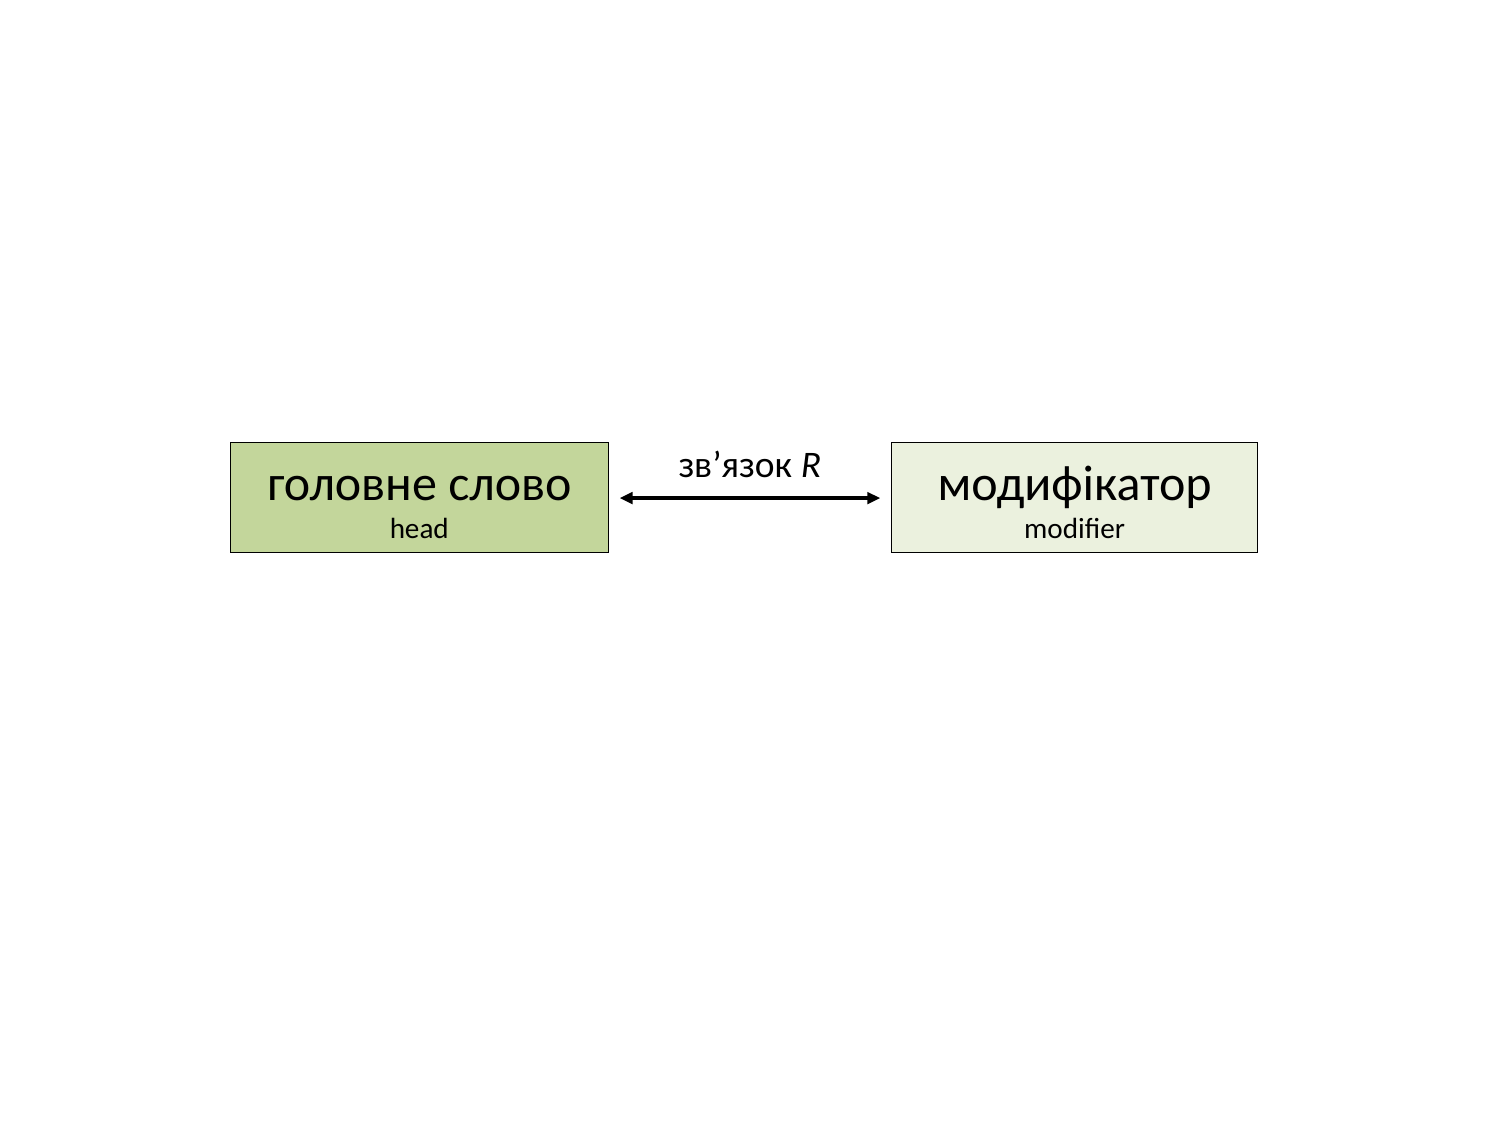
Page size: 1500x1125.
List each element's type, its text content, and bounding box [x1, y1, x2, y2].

text_box модифікатор modifier [891, 442, 1258, 553]
text_box зв’язок R [663, 432, 837, 493]
text_box головне слово head [230, 442, 609, 553]
